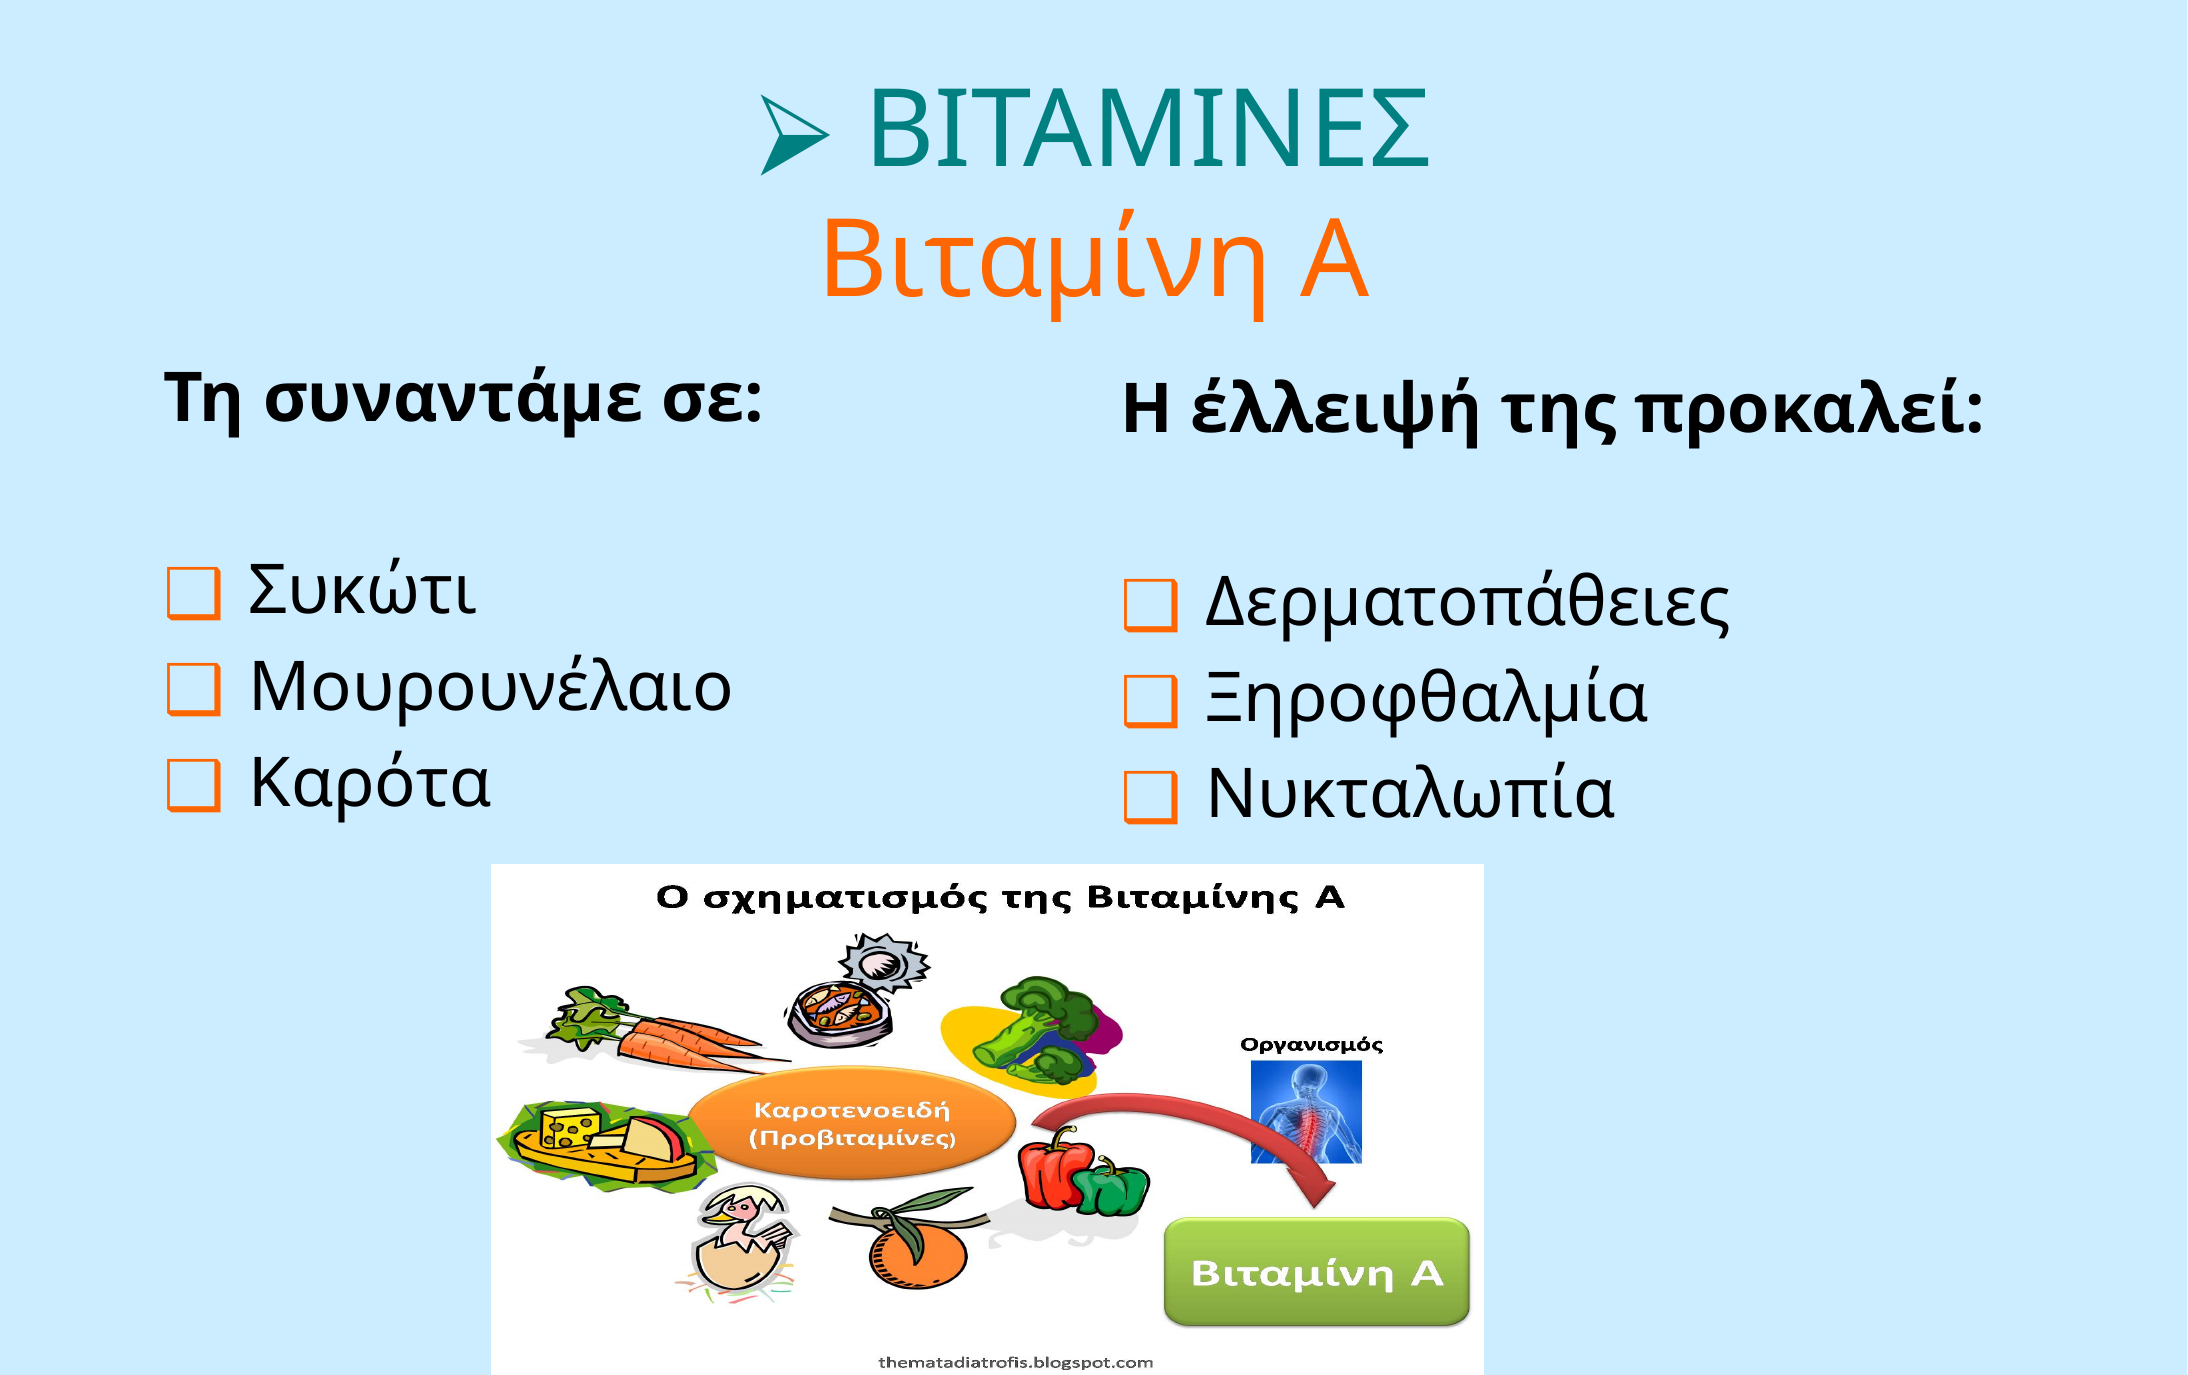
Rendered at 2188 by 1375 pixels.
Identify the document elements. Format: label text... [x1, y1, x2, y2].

title ΒΙΤΑΜΙΝΕΣ Βιταμίνη Α [164, 49, 2024, 310]
list Η έλλειψή της προκαλεί: Δερματοπάθειες Ξηροφθαλμία Νυκταλωπία [1105, 356, 2017, 1182]
list Τη συναντάμε σε: Συκώτι Μουρουνέλαιο Καρότα [148, 345, 1061, 1171]
picture [491, 864, 1484, 1375]
